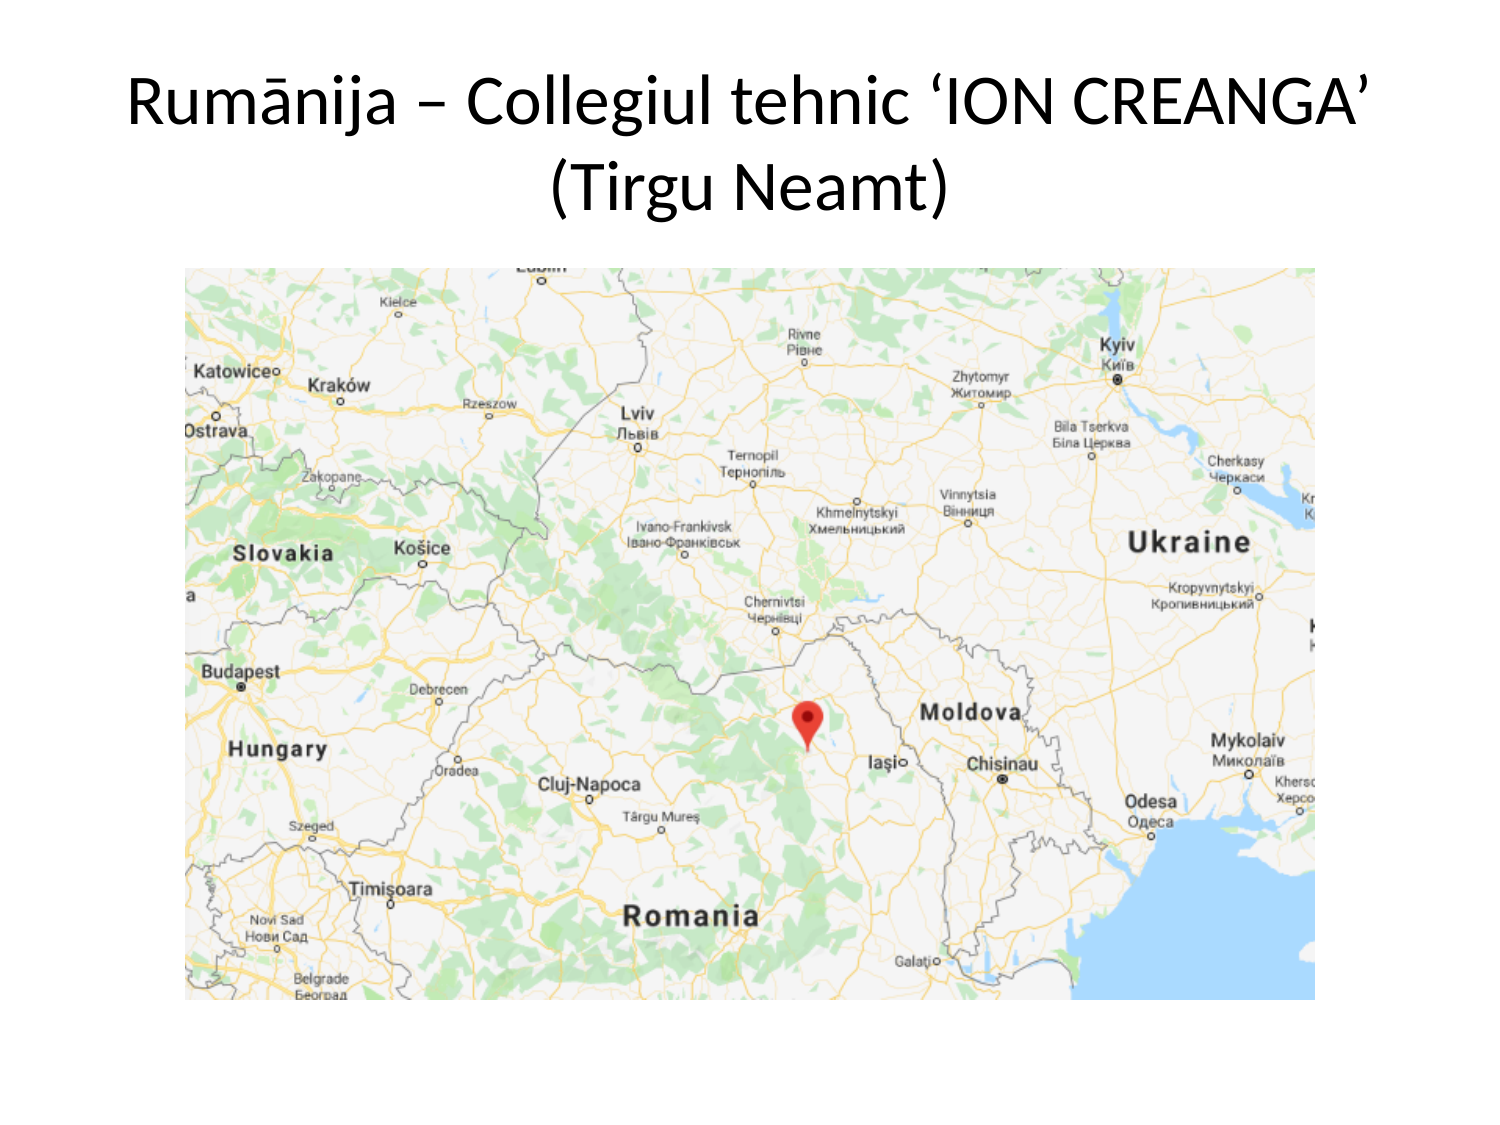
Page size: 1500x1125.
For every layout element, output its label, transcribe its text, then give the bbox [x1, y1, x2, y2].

title Rumānija – Collegiul tehnic ‘ION CREANGA’ (Tirgu Neamt) [75, 45, 1425, 233]
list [185, 267, 1315, 1000]
